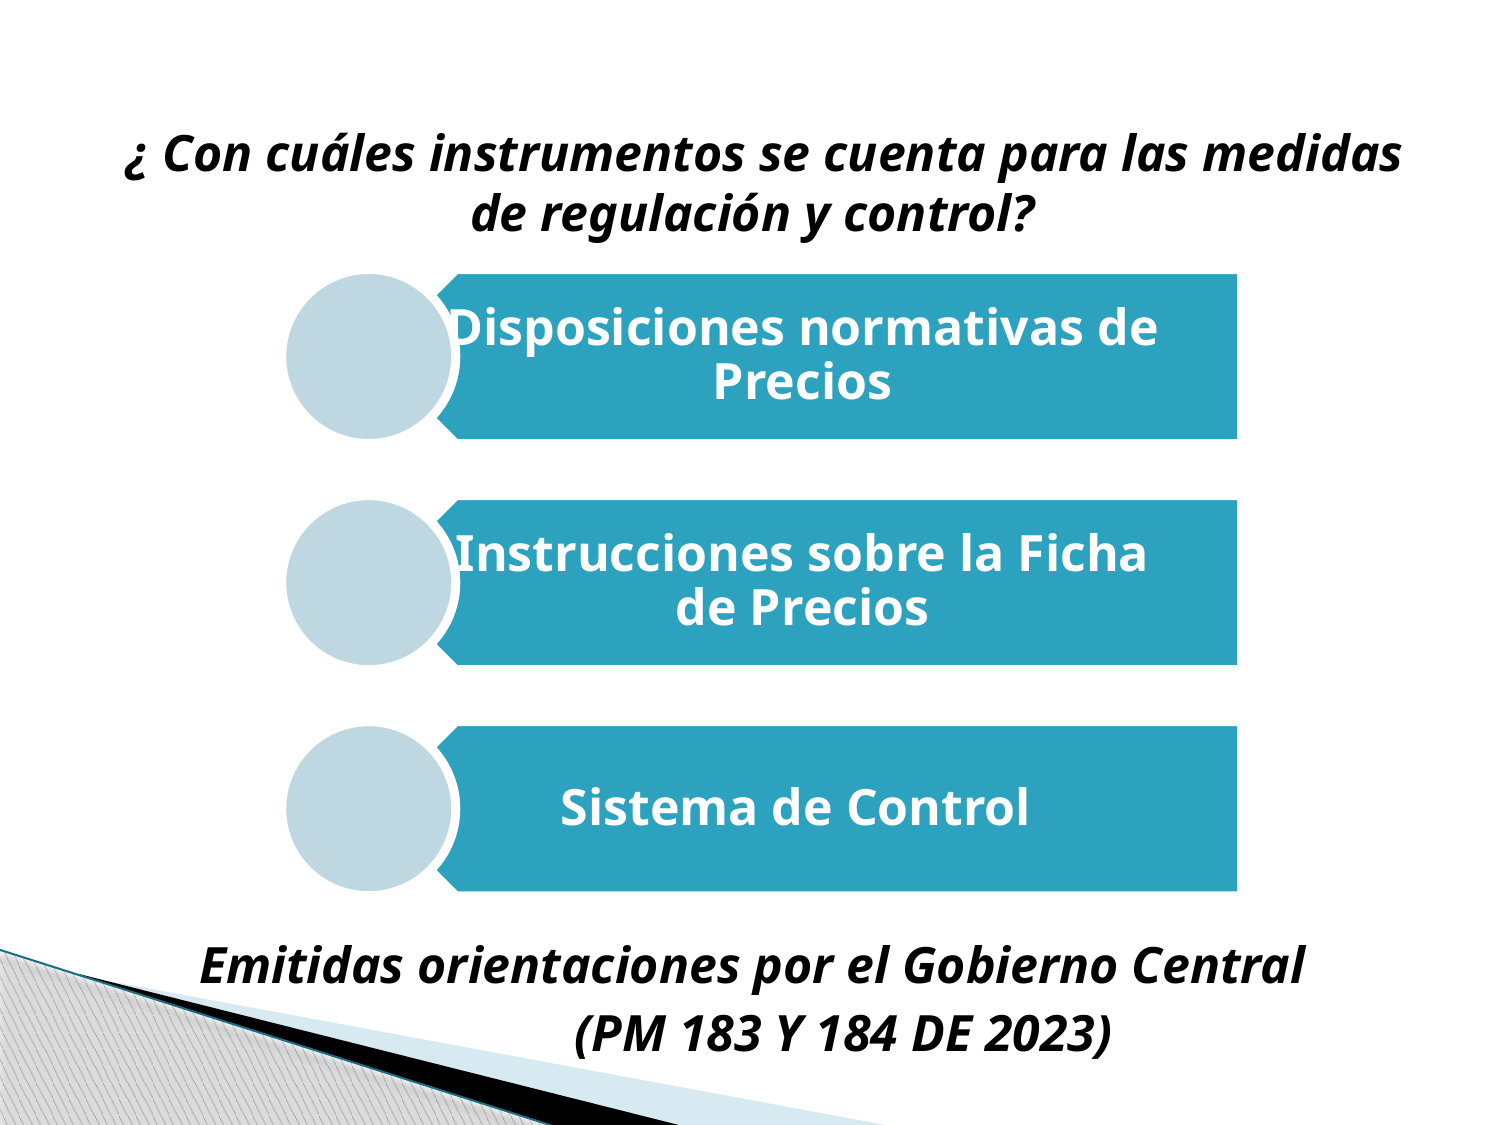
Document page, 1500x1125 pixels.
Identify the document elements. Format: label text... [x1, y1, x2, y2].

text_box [105, 269, 1419, 897]
list ¿ Con cuáles instrumentos se cuenta para las medidas de regulación y control? Emitidas orientaciones por el Gobierno Central (PM 183 Y 184 DE 2023) [75, 103, 1425, 1083]
